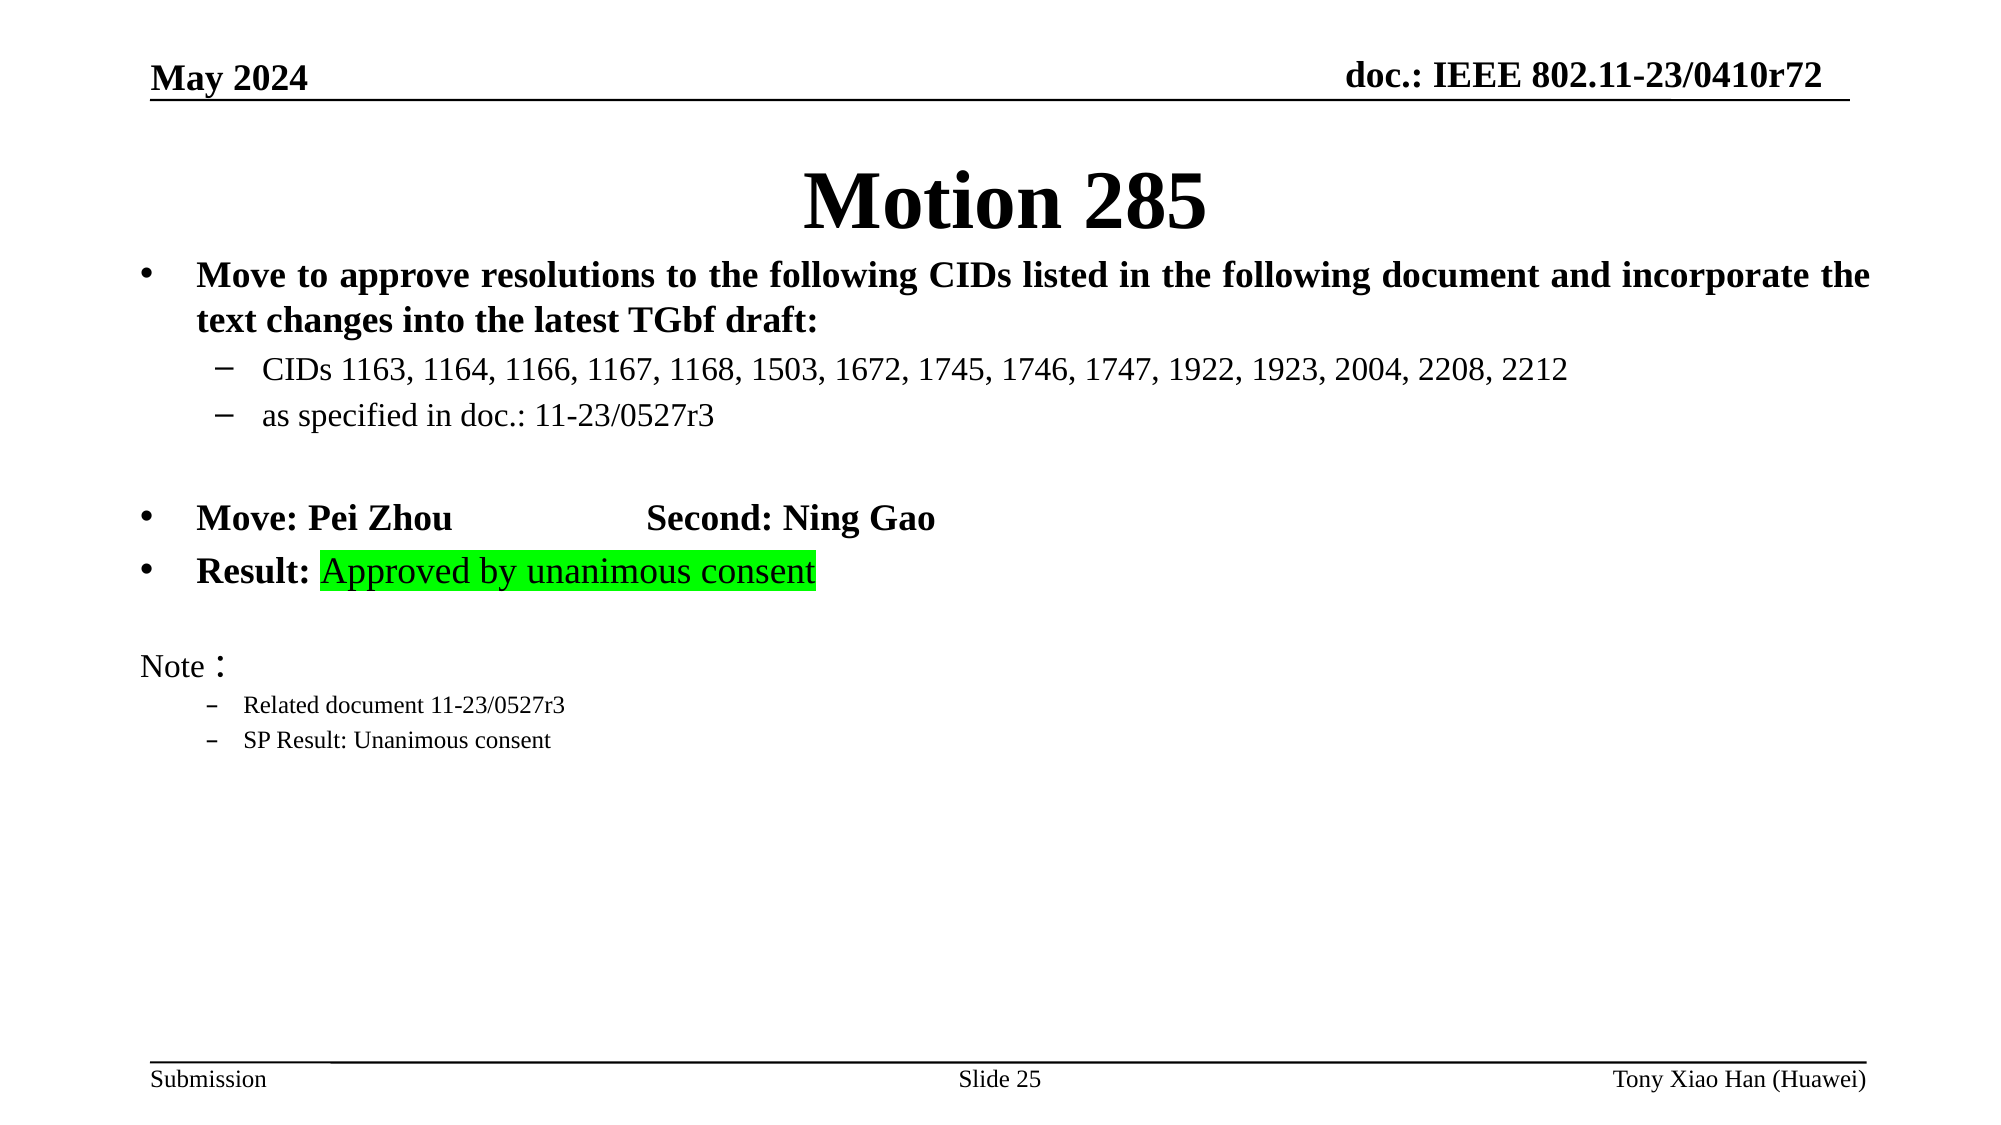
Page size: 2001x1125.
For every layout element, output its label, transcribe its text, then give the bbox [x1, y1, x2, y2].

text_box Motion 285 [368, 137, 1644, 212]
text_box Move to approve resolutions to the following CIDs listed in the following document and incorporate the text changes into the latest TGbf draft: CIDs 1163, 1164, 1166, 1167, 1168, 1503, 1672, 1745, 1746, 1747, 1922, 1923, 2004, 2208, 2212 as specified in doc.: 11-23/0527r3 Move: Pei Zhou Second: Ning Gao Result: Approved by unanimous consent Note： Related document 11-23/0527r3 SP Result: Unanimous consent [125, 212, 1888, 900]
